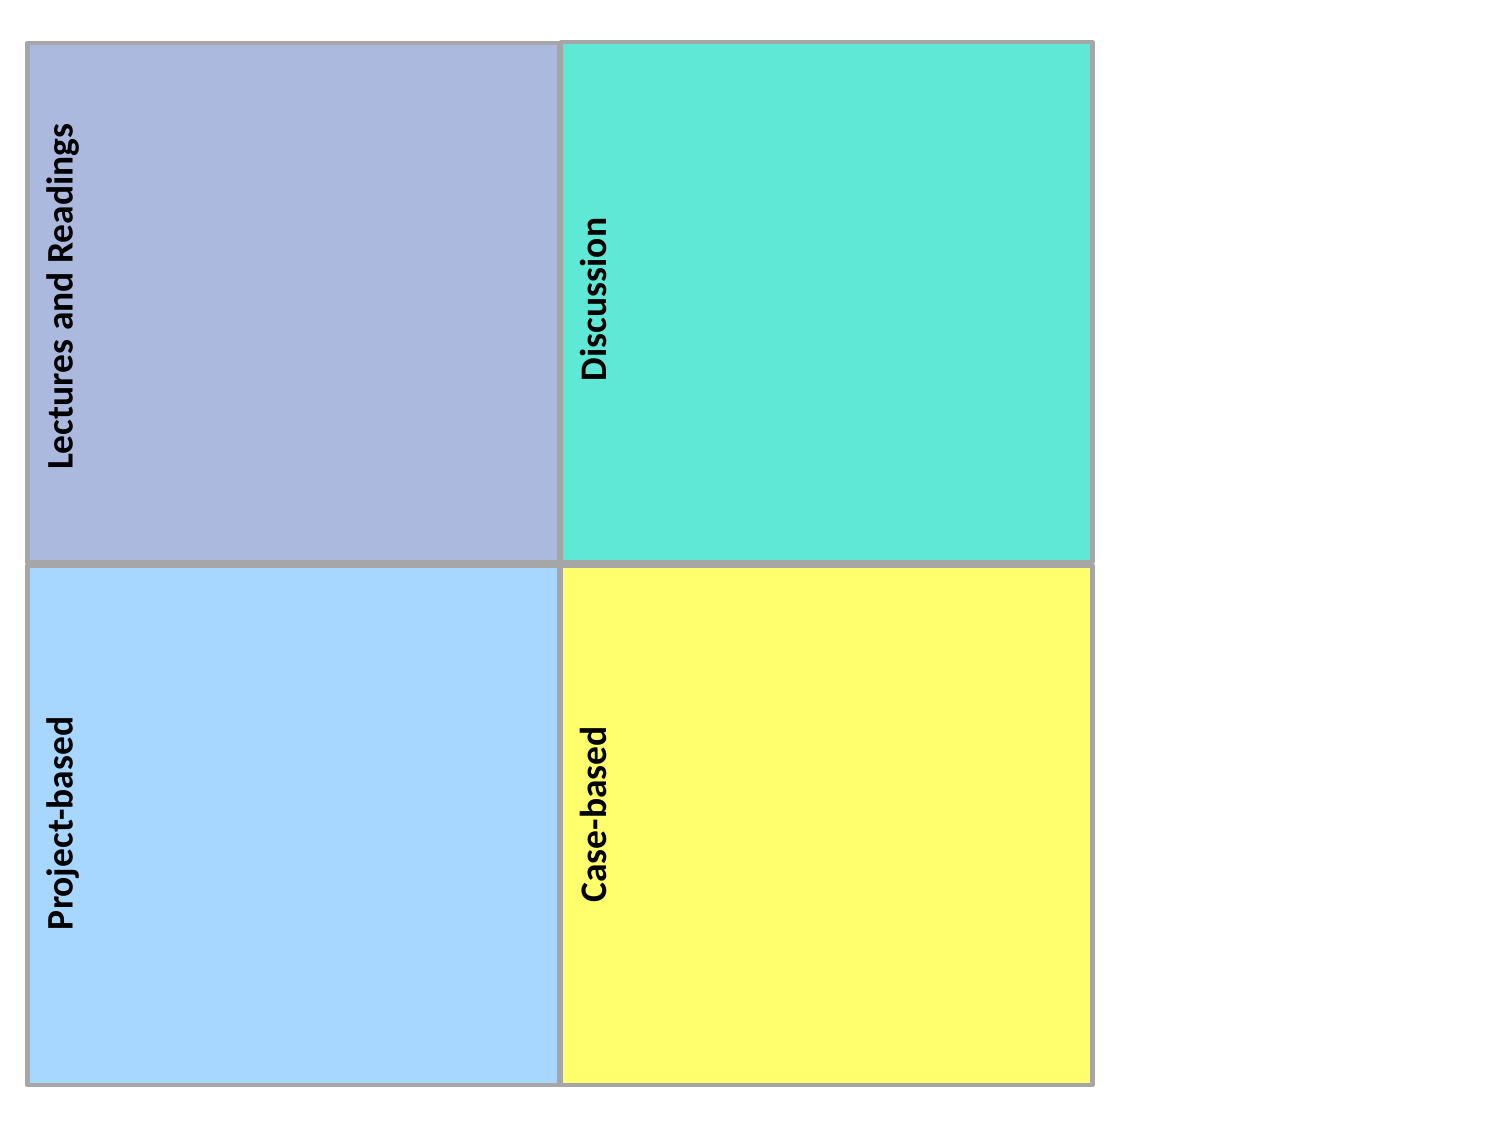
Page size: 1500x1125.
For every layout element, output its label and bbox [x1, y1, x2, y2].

text_box [27, 41, 1093, 1086]
